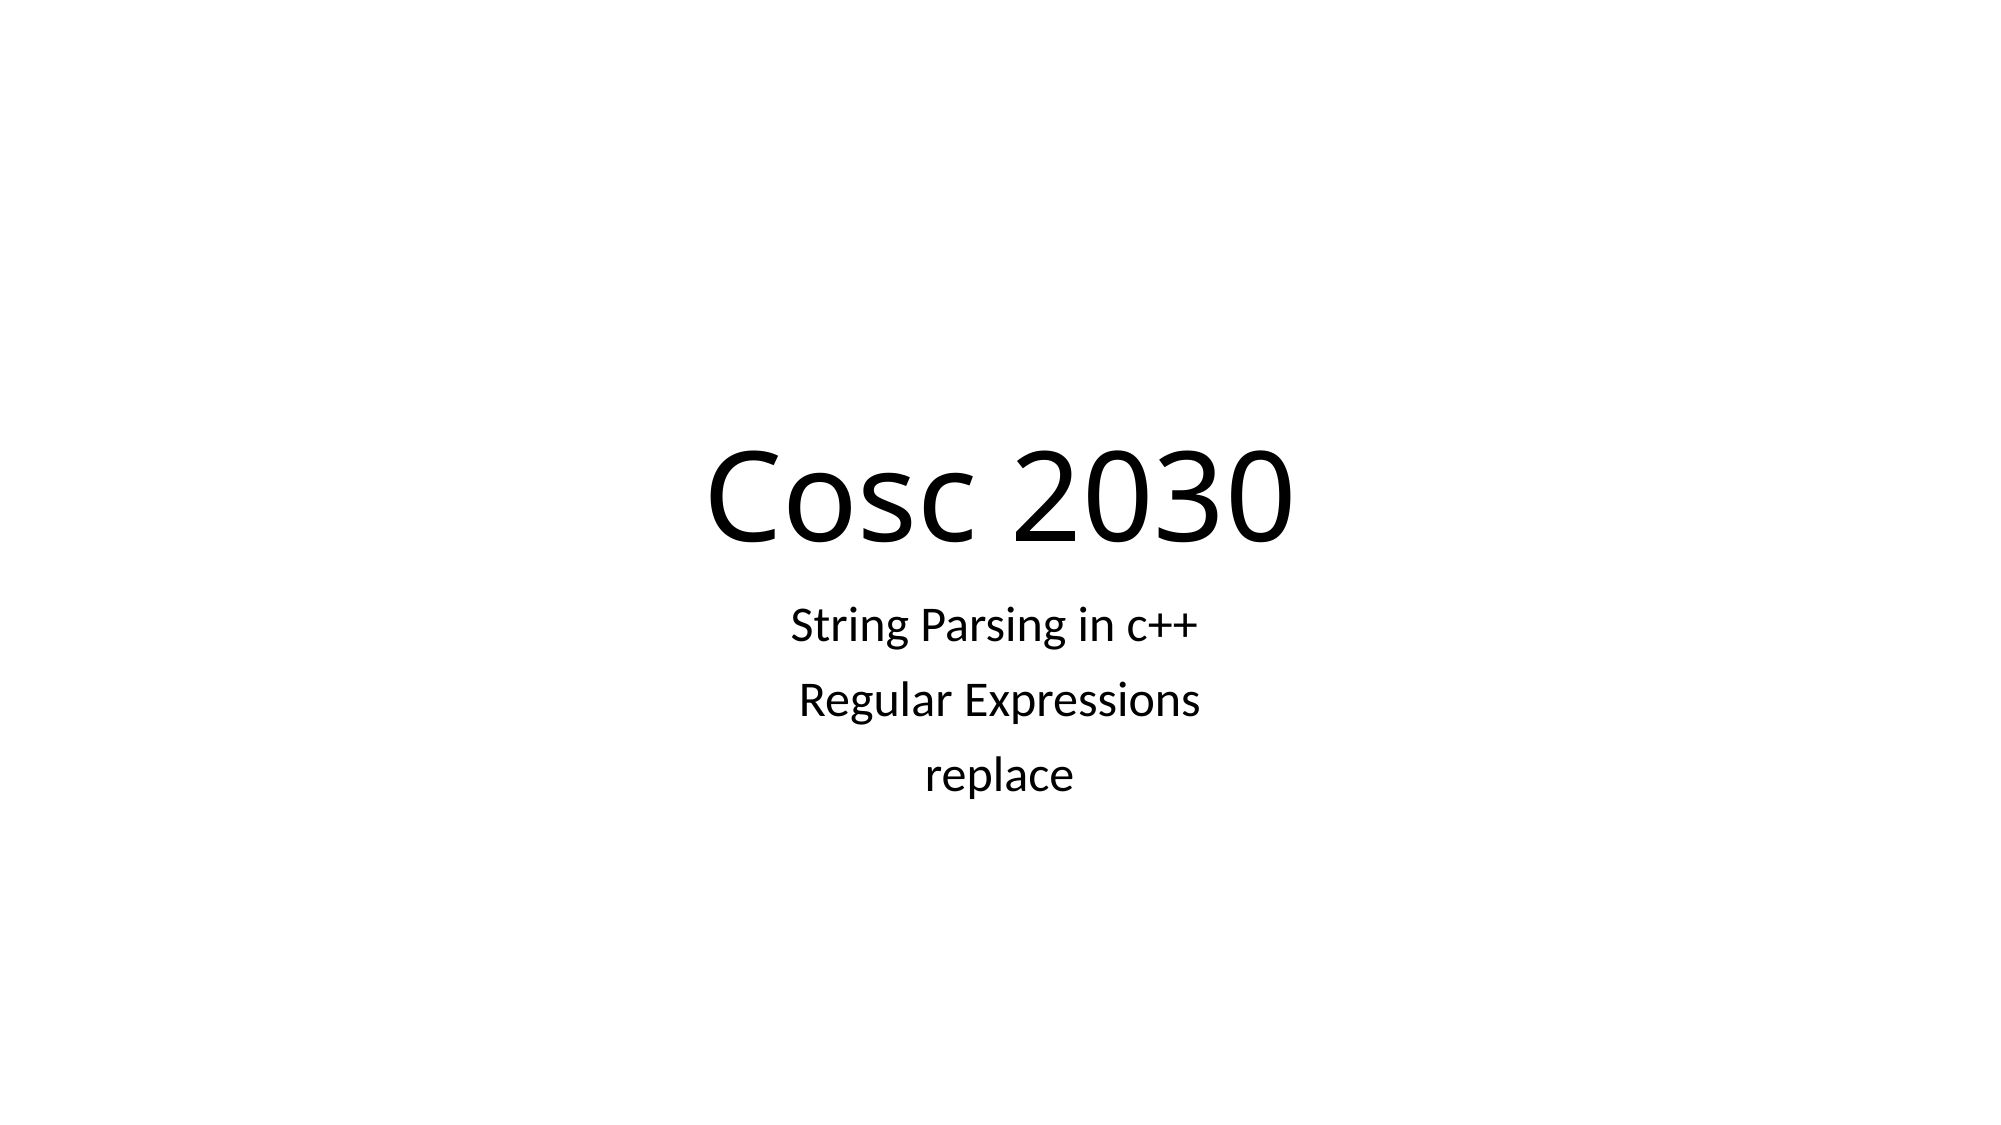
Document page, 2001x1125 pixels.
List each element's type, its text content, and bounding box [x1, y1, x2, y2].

subtitle String Parsing in c++ Regular Expressions replace [249, 590, 1750, 863]
title Cosc 2030 [249, 184, 1750, 576]
